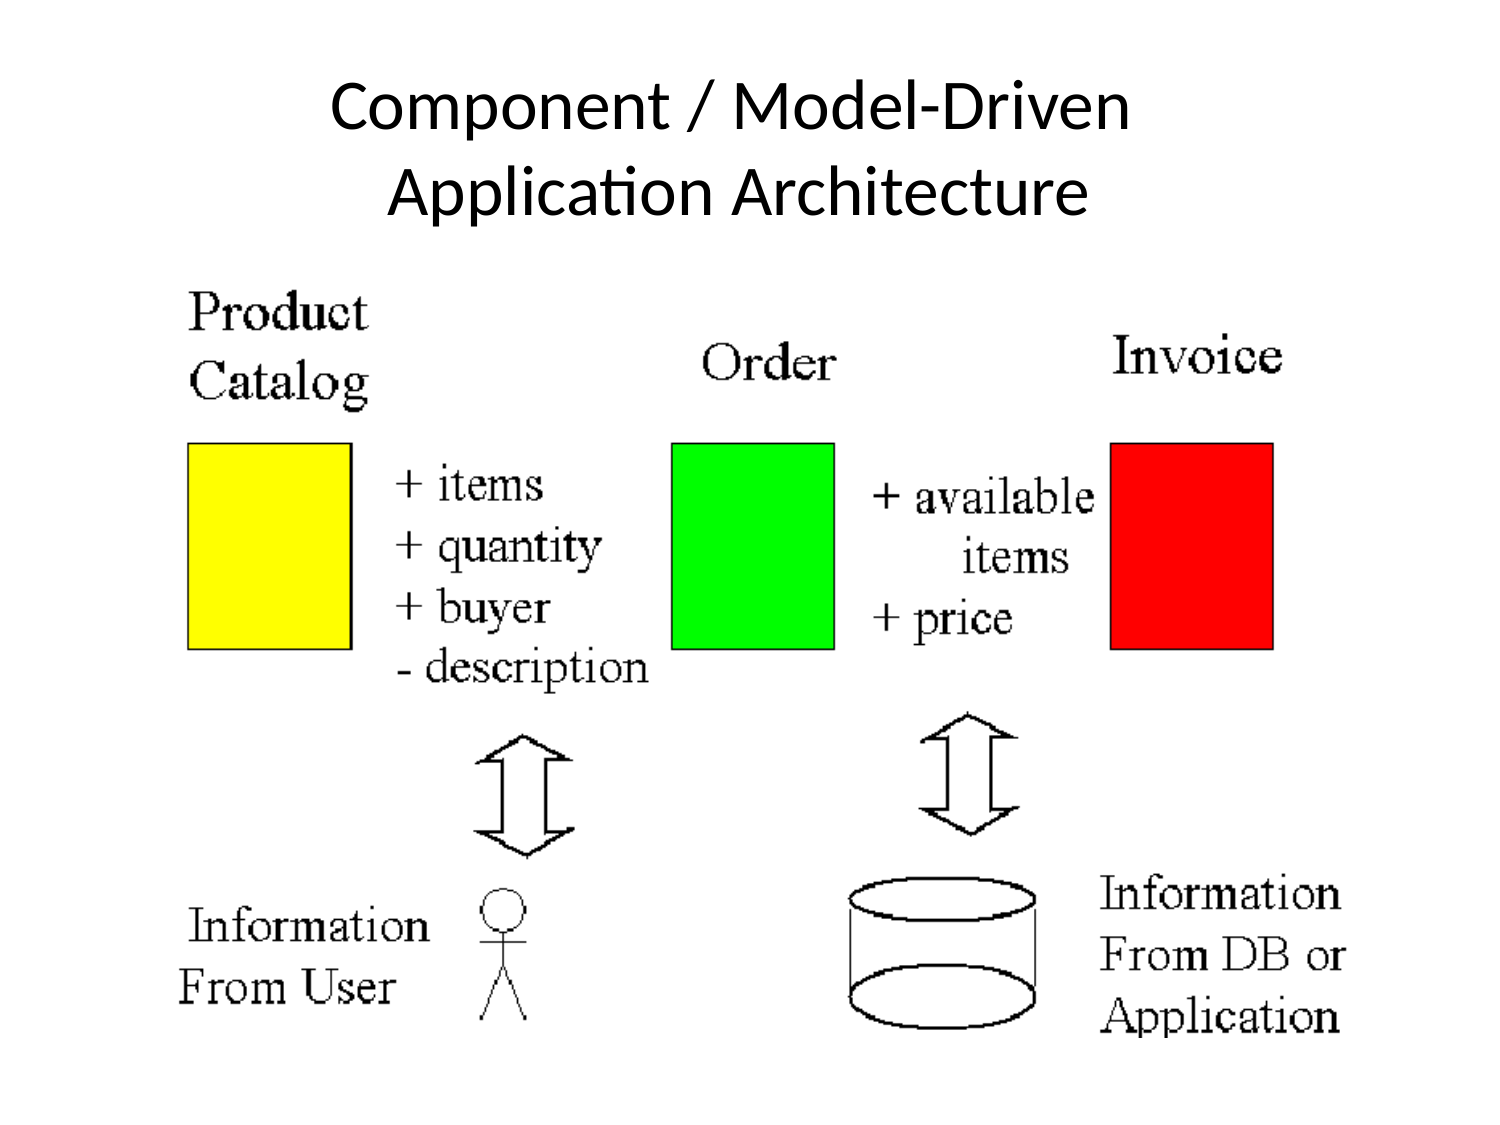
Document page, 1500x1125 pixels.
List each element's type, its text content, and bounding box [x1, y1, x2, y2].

picture [112, 287, 1385, 1038]
title Component / Model-Driven Application Architecture [37, 50, 1425, 238]
